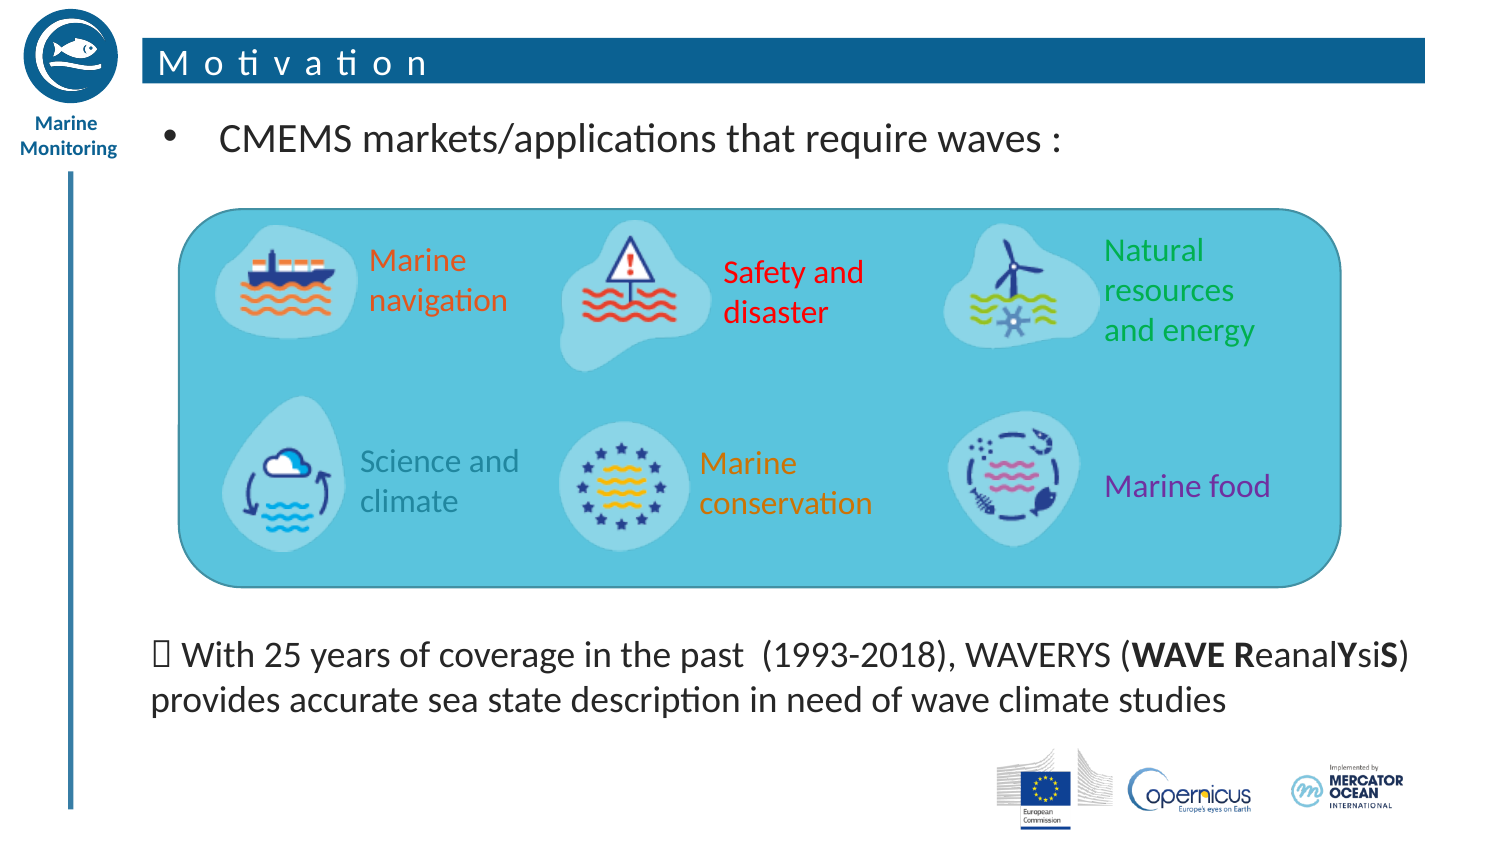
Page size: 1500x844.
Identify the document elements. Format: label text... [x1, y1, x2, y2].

text_box Safety and disaster [712, 243, 943, 338]
picture [215, 225, 358, 340]
text_box Marine conservation [691, 433, 924, 529]
picture [977, 740, 1433, 833]
picture [947, 409, 1081, 548]
title Motivation [142, 37, 1425, 84]
picture [559, 421, 691, 552]
picture [560, 220, 712, 373]
text_box Marine food [1089, 457, 1329, 512]
text_box Science and climate [346, 432, 559, 527]
text_box  With 25 years of coverage in the past (1993-2018), WAVERYS (WAVE ReanalYsiS) provides accurate sea state description in need of wave climate studies [135, 622, 1447, 728]
text_box [177, 351, 1342, 589]
text_box Natural resources and energy [1089, 220, 1279, 356]
text_box Marine navigation [358, 231, 560, 326]
picture [222, 395, 346, 552]
picture [943, 223, 1100, 351]
list CMEMS markets/applications that require waves : [147, 102, 1412, 351]
